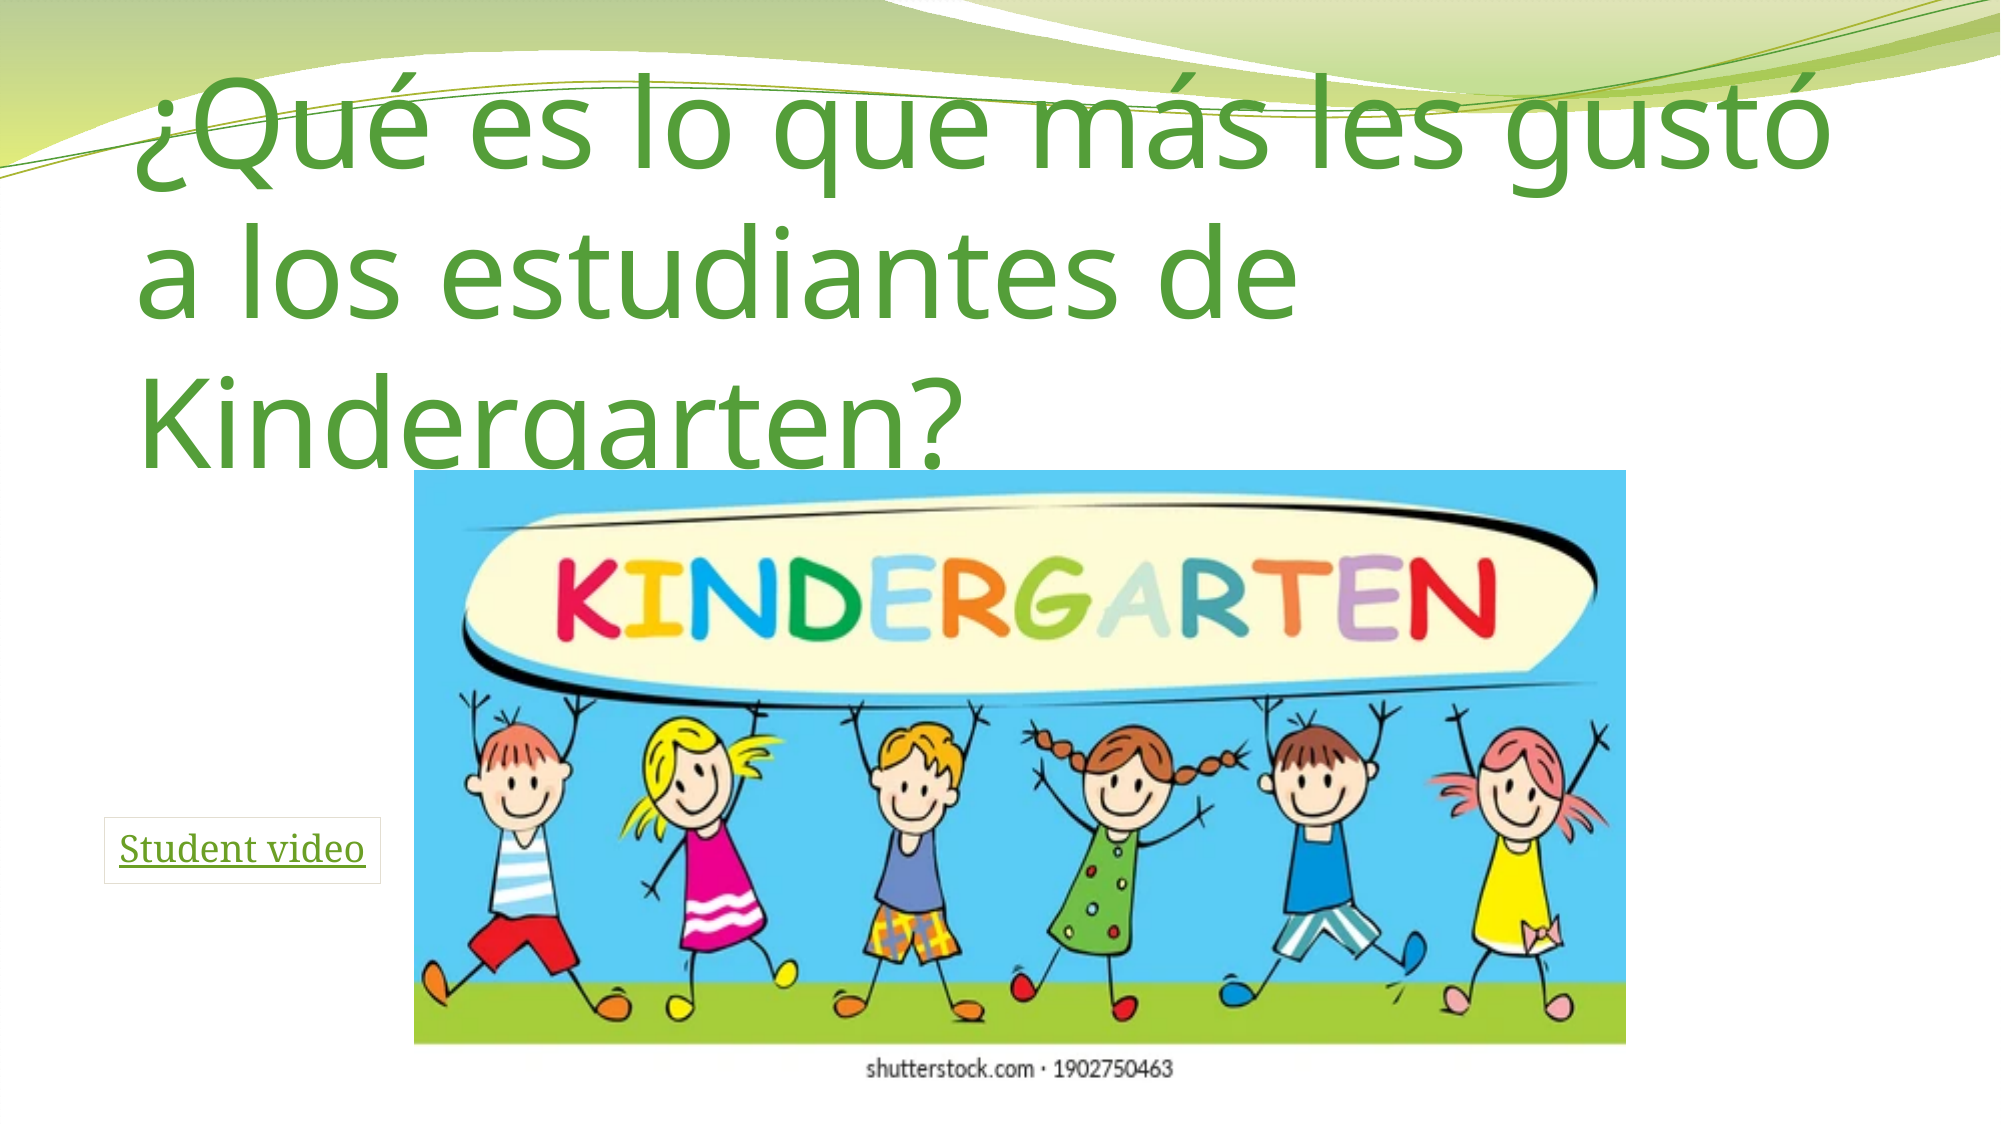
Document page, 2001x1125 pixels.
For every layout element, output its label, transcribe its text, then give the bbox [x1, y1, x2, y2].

title ¿Qué es lo que más les gustó a los estudiantes de Kindergarten? [134, 24, 1862, 644]
text_box Student video [104, 817, 381, 884]
picture [414, 470, 1626, 1089]
